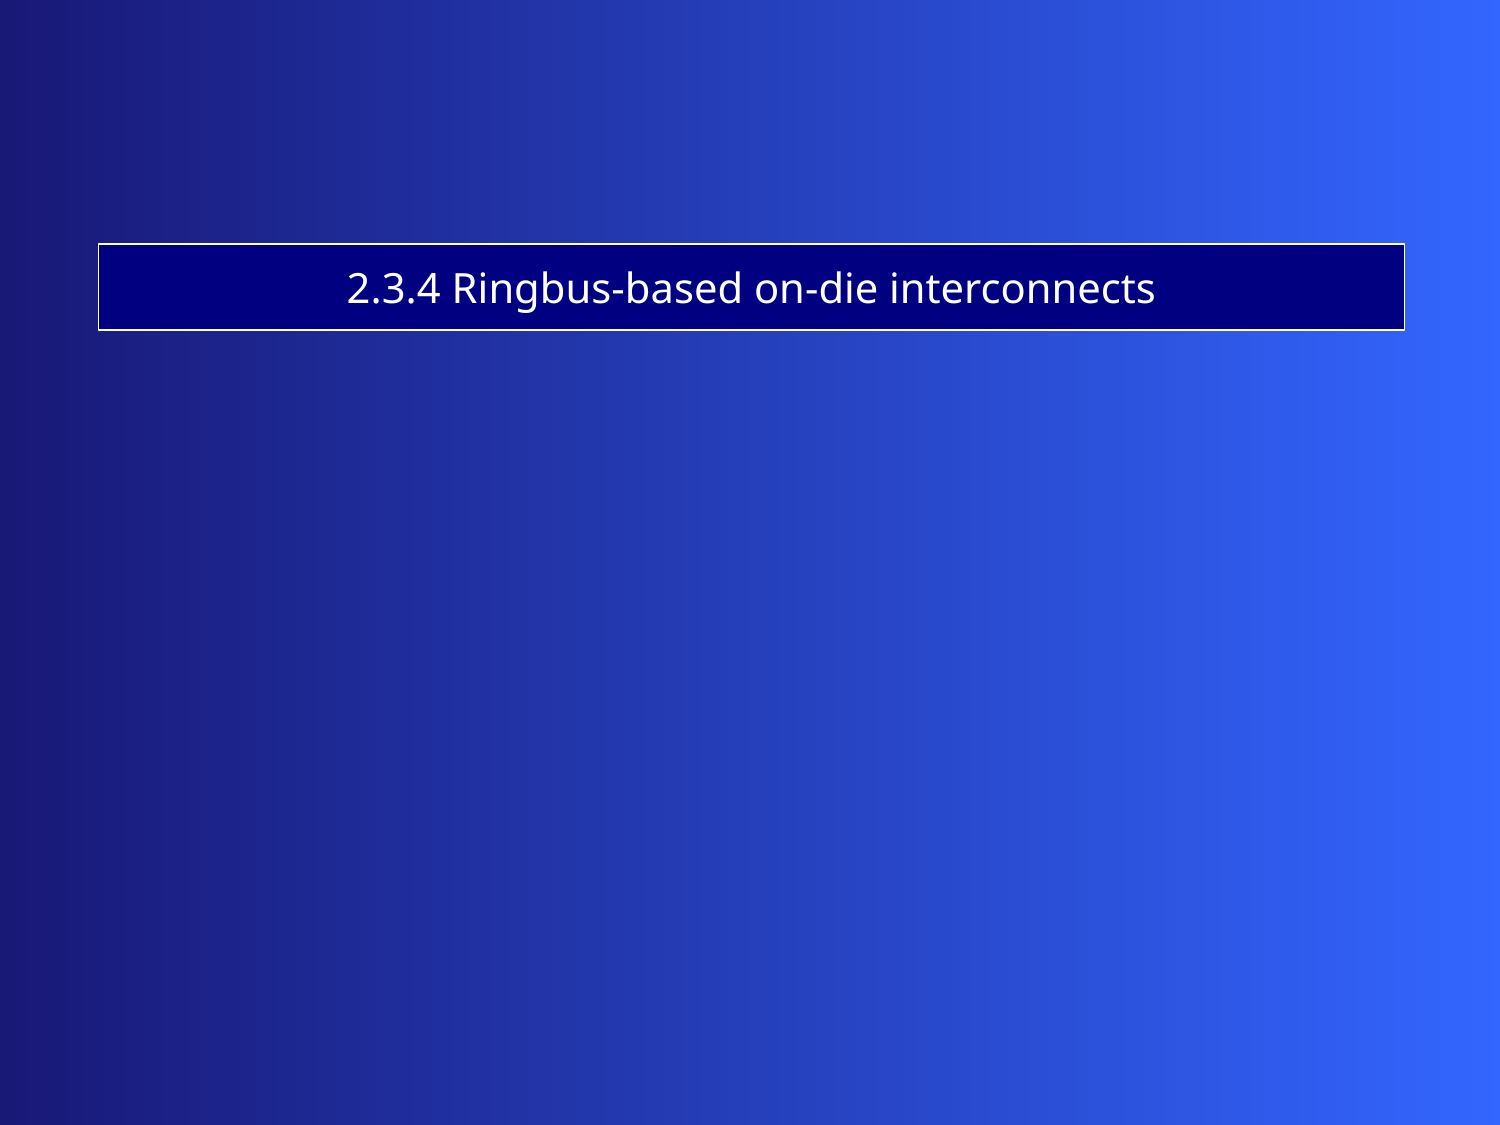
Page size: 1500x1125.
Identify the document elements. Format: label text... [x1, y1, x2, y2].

text_box Examples: [967, 330, 971, 1125]
text_box [1189, 330, 1194, 1125]
text_box Examples: [920, 330, 924, 1125]
text_box 2.3.4 Ringbus-based on-die interconnects [98, 244, 1405, 330]
text_box [1301, 0, 1305, 244]
text_box Examples: [967, 0, 971, 244]
text_box Examples: [920, 0, 924, 244]
text_box [1189, 0, 1194, 244]
text_box [1301, 330, 1305, 1125]
